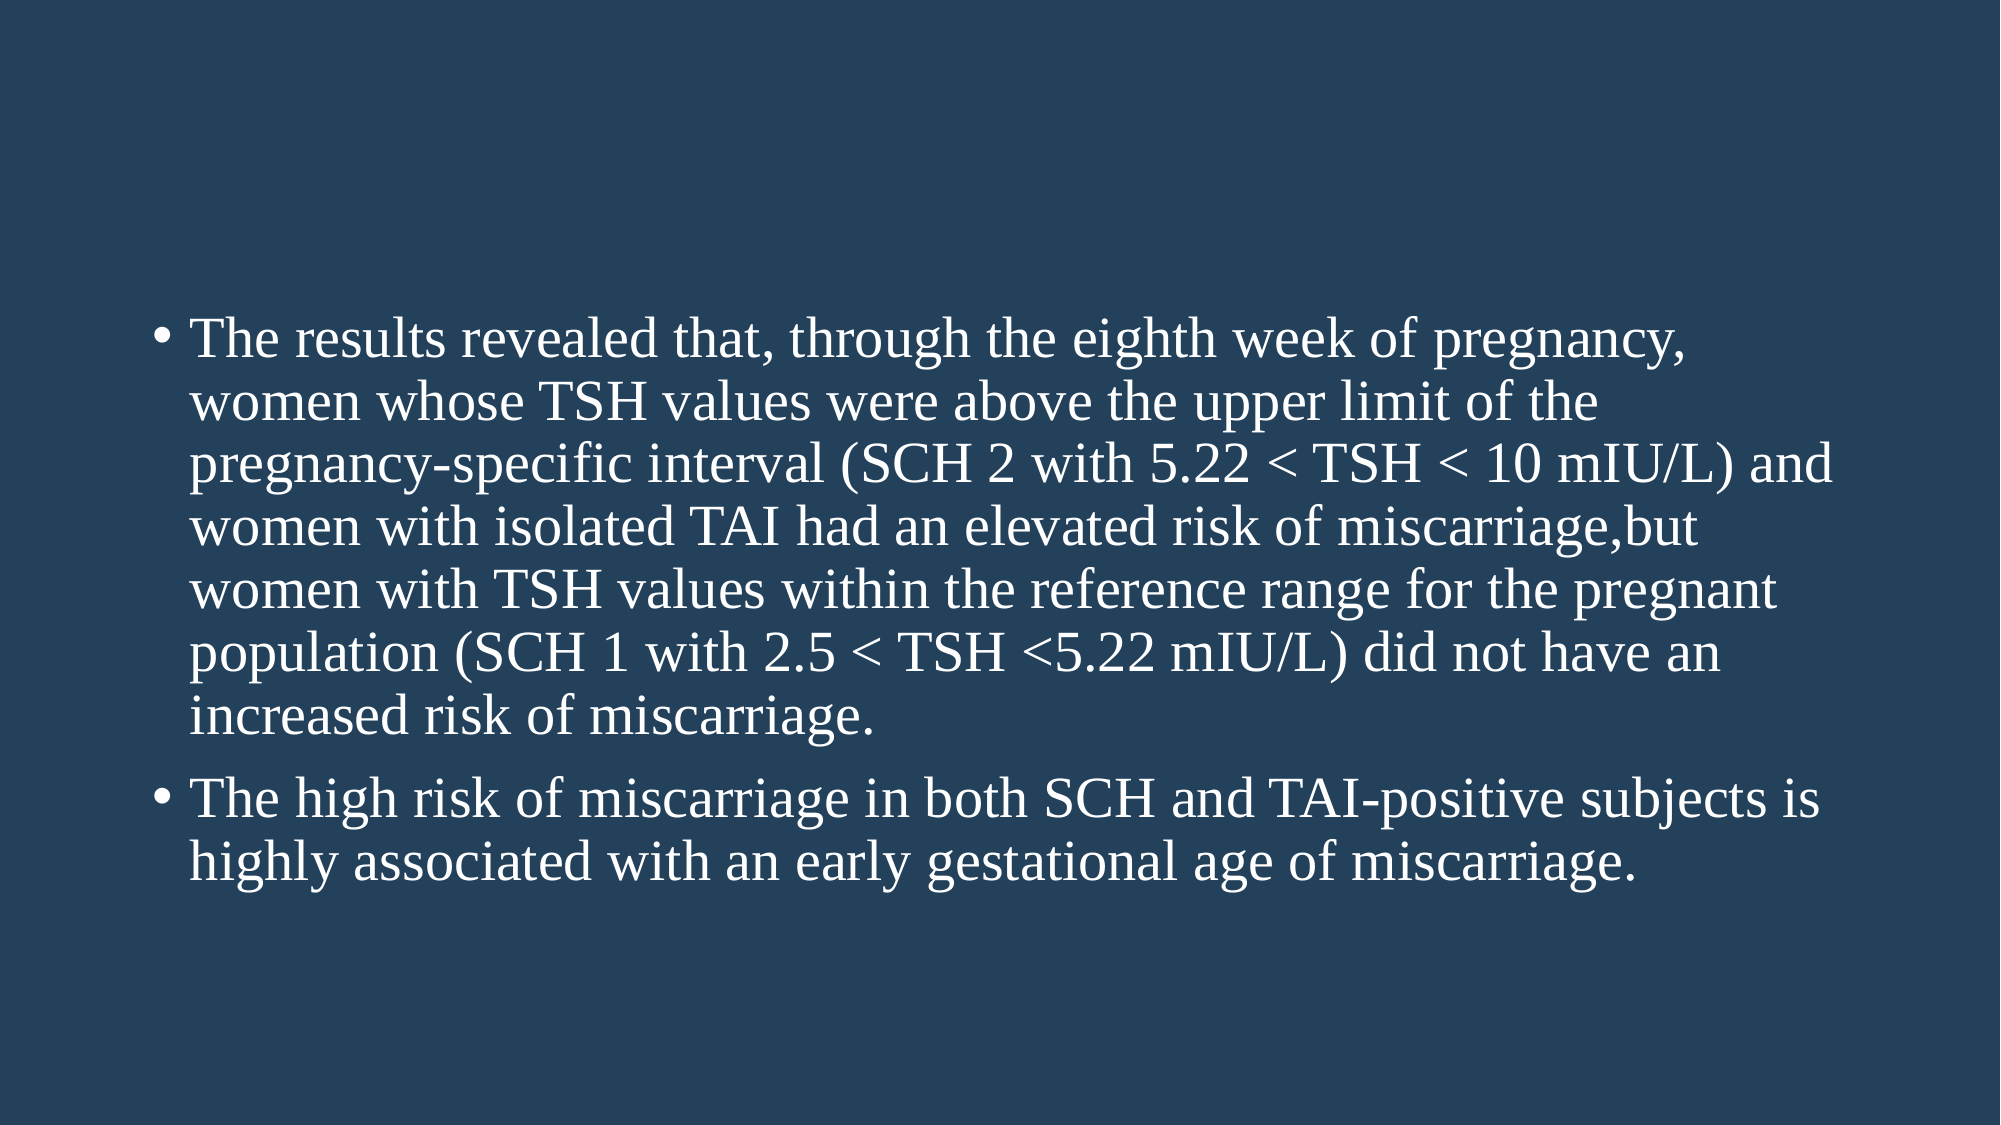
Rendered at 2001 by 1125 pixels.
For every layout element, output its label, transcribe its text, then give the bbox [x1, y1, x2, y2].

list The results revealed that, through the eighth week of pregnancy, women whose TSH values were above the upper limit of the pregnancy-specific interval (SCH 2 with 5.22 < TSH < 10 mIU/L) and women with isolated TAI had an elevated risk of miscarriage,but women with TSH values within the reference range for the pregnant population (SCH 1 with 2.5 < TSH <5.22 mIU/L) did not have an increased risk of miscarriage. The high risk of miscarriage in both SCH and TAI-positive subjects is highly associated with an early gestational age of miscarriage. [137, 299, 1863, 1014]
